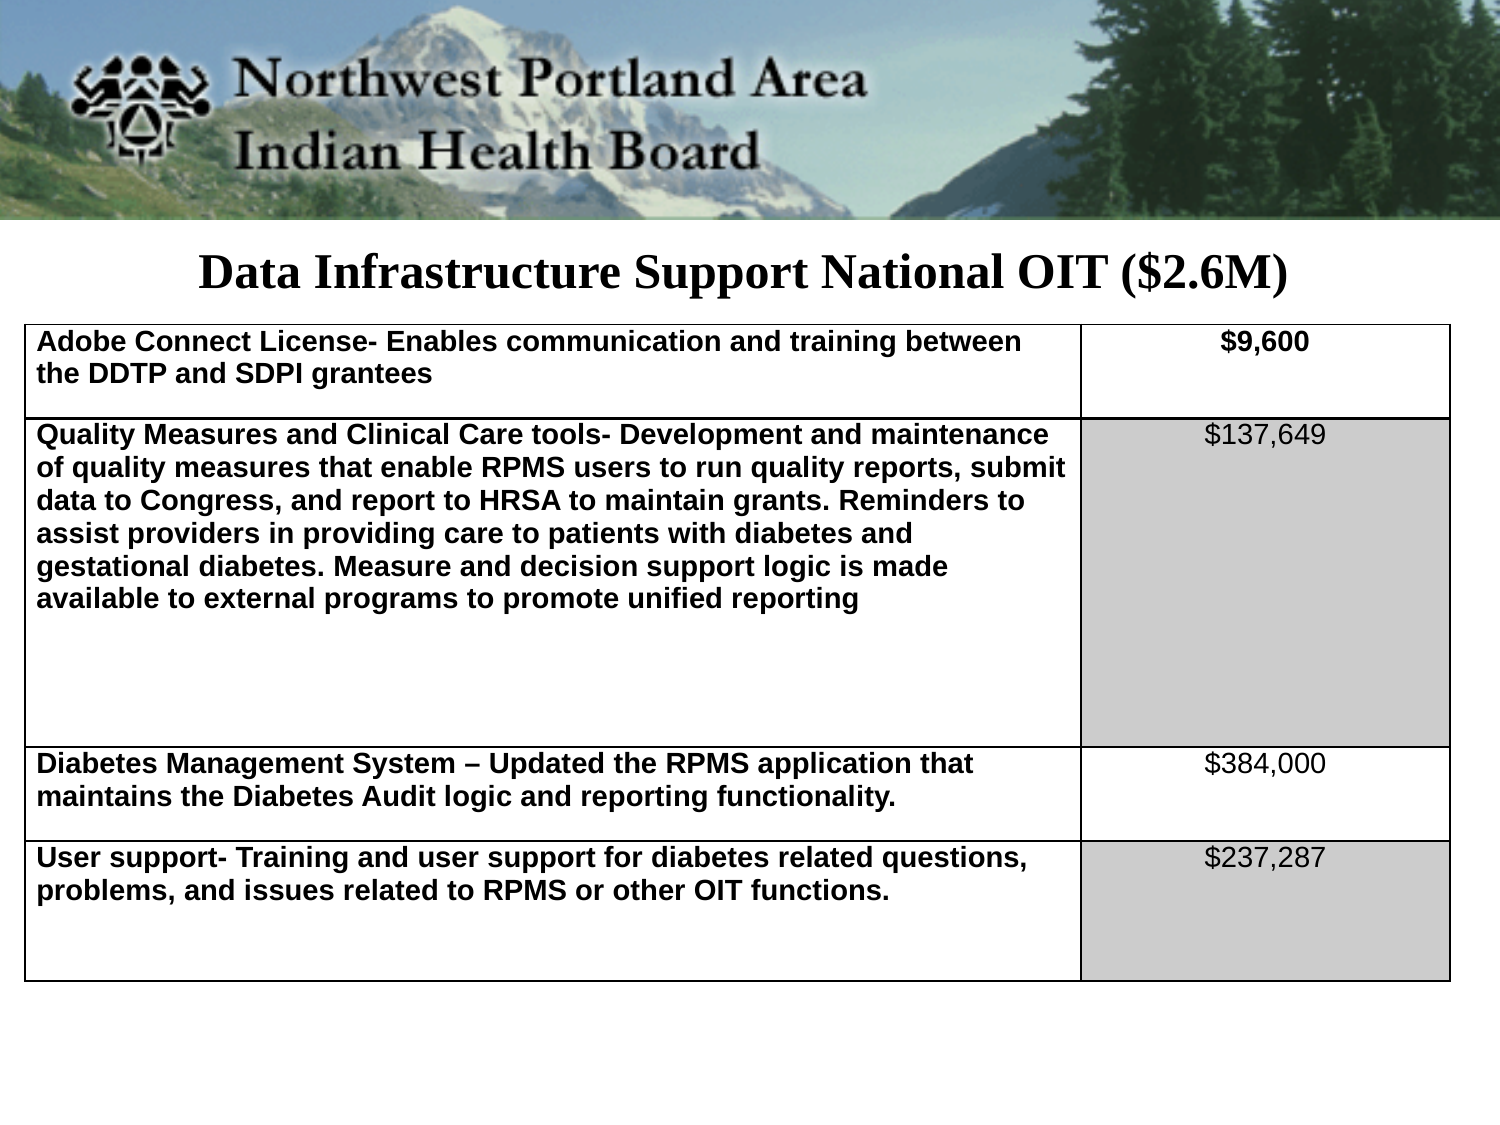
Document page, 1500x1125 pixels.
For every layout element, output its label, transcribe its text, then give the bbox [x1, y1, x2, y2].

table_cell $237,287 [1082, 842, 1449, 980]
table_header Adobe Connect License- Enables communication and training between the DDTP and SDPI grantees [26, 325, 1080, 417]
picture [0, 0, 1500, 220]
table_cell Quality Measures and Clinical Care tools- Development and maintenance of quality measures that enable RPMS users to run quality reports, submit data to Congress, and report to HRSA to maintain grants. Reminders to assist providers in providing care to patients with diabetes and gestational diabetes. Measure and decision support logic is made available to external programs to promote unified reporting [26, 420, 1080, 746]
title Data Infrastructure Support National OIT ($2.6M) [75, 212, 1425, 324]
table_cell $137,649 [1082, 420, 1449, 746]
table_cell $384,000 [1082, 748, 1449, 840]
table_cell User support- Training and user support for diabetes related questions, problems, and issues related to RPMS or other OIT functions. [26, 842, 1080, 980]
table_cell Diabetes Management System – Updated the RPMS application that maintains the Diabetes Audit logic and reporting functionality. [26, 748, 1080, 840]
table_header $9,600 [1082, 325, 1449, 417]
